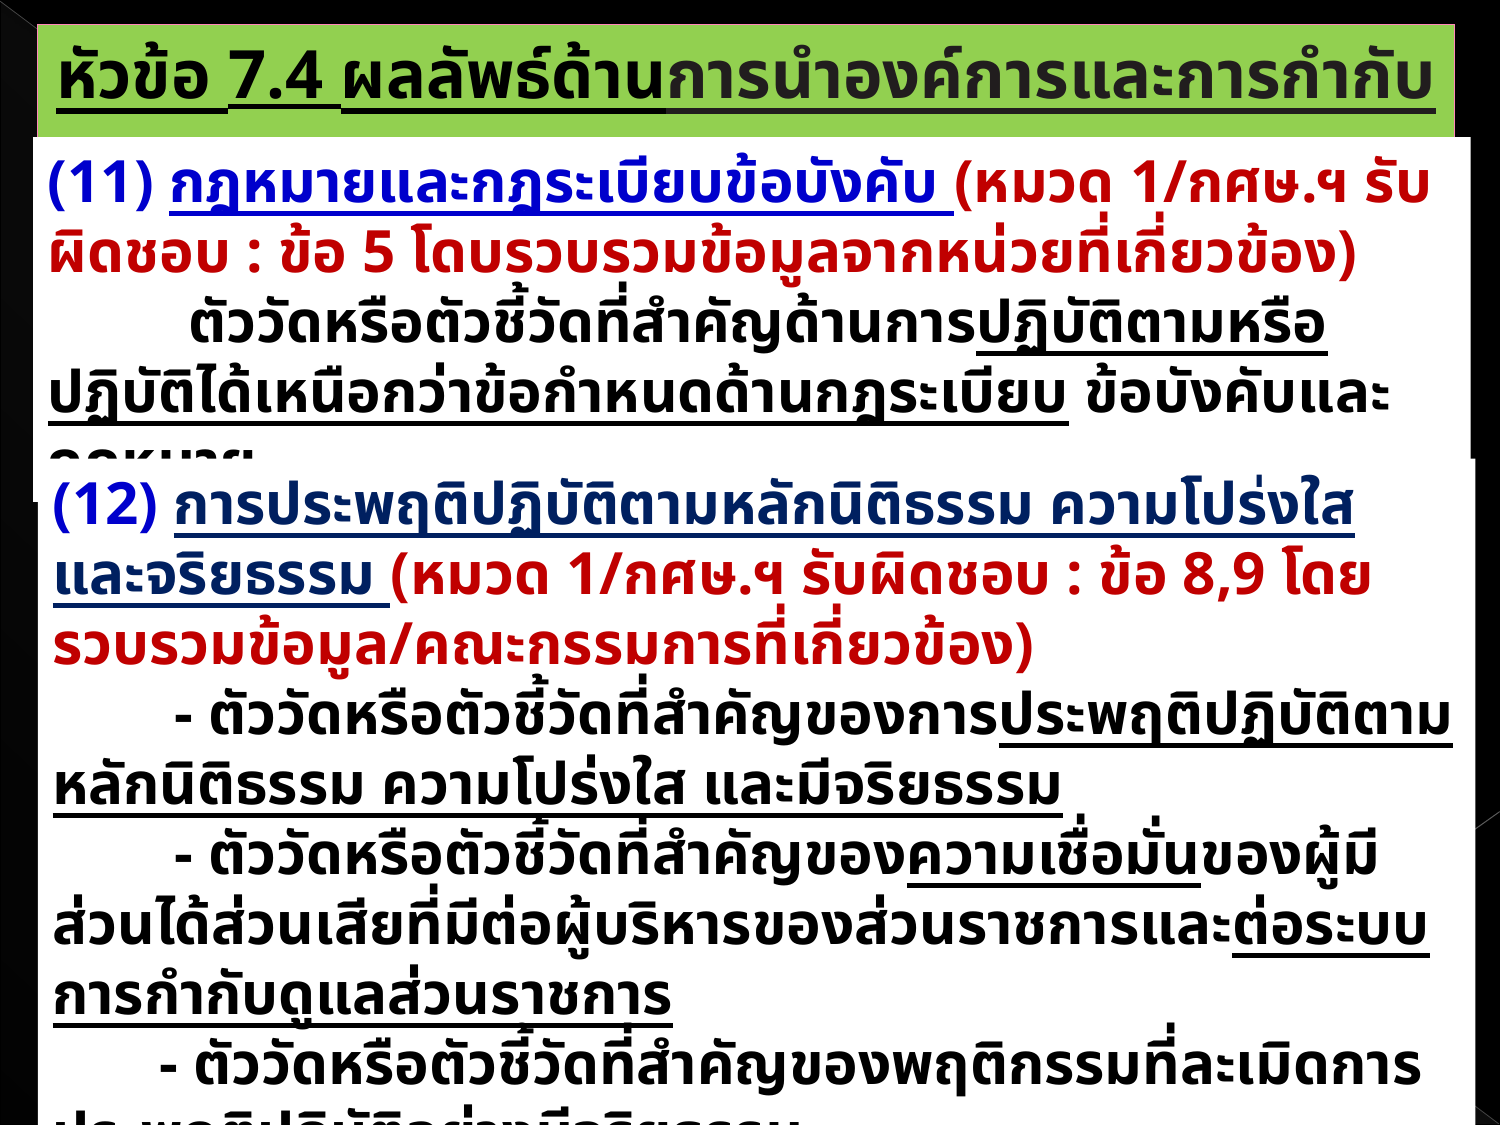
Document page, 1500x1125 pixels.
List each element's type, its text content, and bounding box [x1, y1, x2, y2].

text_box (11) กฎหมายและกฎระเบียบข้อบังคับ (หมวด 1/กศษ.ฯ รับผิดชอบ : ข้อ 5 โดบรวบรวมข้อมูลจากหน่วยที่เกี่ยวข้อง) - ตัววัดหรือตัวชี้วัดที่สำคัญด้านการปฏิบัติตามหรือปฏิบัติได้เหนือกว่าข้อกำหนดด้านกฎระเบียบ ข้อบังคับและกฎหมาย [33, 137, 1471, 502]
text_box (12) การประพฤติปฏิบัติตามหลักนิติธรรม ความโปร่งใส และจริยธรรม (หมวด 1/กศษ.ฯ รับผิดชอบ : ข้อ 8,9 โดยรวบรวมข้อมูล/คณะกรรมการที่เกี่ยวข้อง) - ตัววัดหรือตัวชี้วัดที่สำคัญของการประพฤติปฏิบัติตามหลักนิติธรรม ความโปร่งใส และมีจริยธรรม - ตัววัดหรือตัวชี้วัดที่สำคัญของความเชื่อมั่นของผู้มีส่วนได้ส่วนเสียที่มีต่อผู้บริหารของส่วนราชการและต่อระบบการกำกับดูแลส่วนราชการ - ตัววัดหรือตัวชี้วัดที่สำคัญของพฤติกรรมที่ละเมิดการประพฤติปฏิบัติอย่างมีจริยธรรม- [37, 458, 1476, 1125]
text_box หัวข้อ 7.4 ผลลัพธ์ด้านการนำองค์การและการกำกับดูแล [37, 24, 1455, 137]
